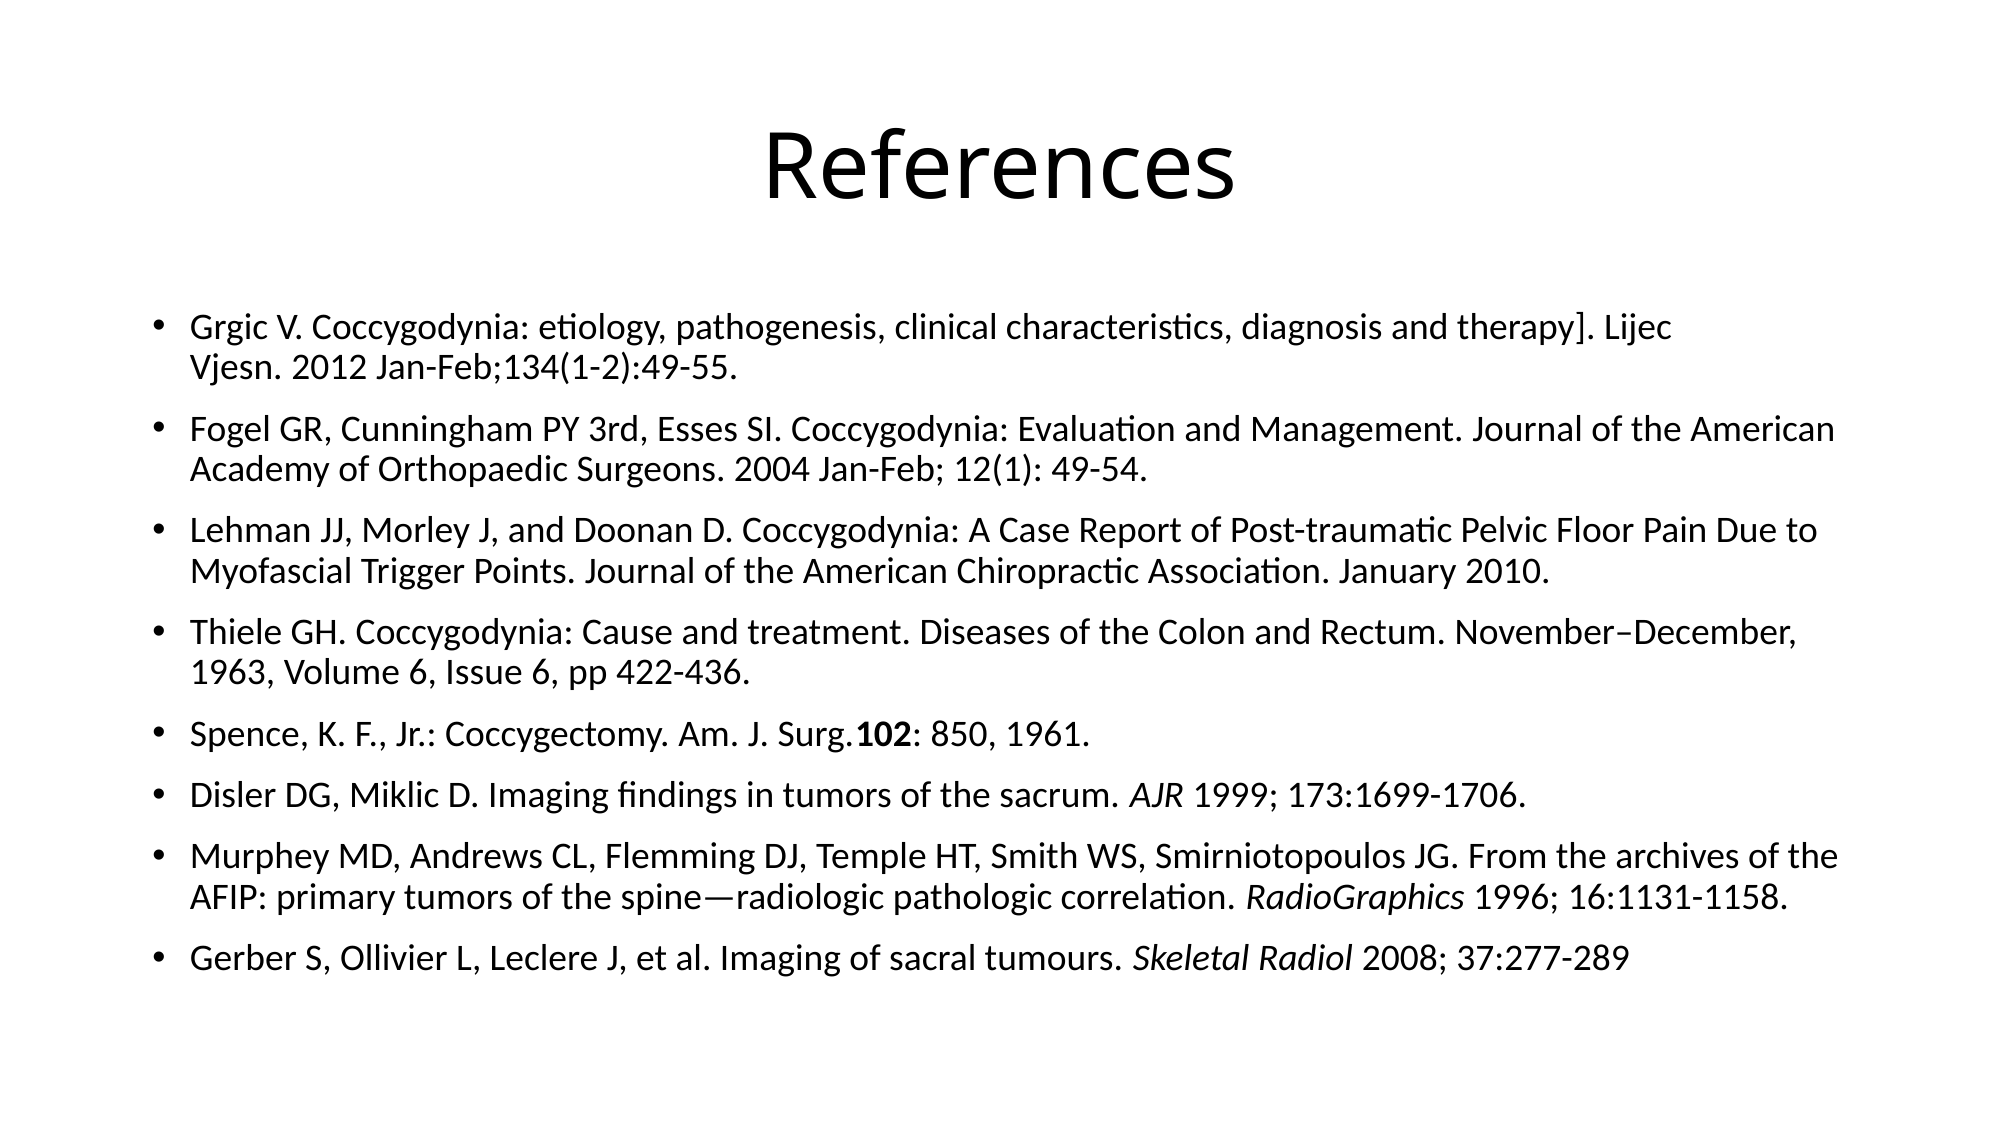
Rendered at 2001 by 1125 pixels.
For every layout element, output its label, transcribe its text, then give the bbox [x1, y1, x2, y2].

title References [137, 59, 1863, 278]
list Grgic V. Coccygodynia: etiology, pathogenesis, clinical characteristics, diagnosis and therapy]. Lijec Vjesn. 2012 Jan-Feb;134(1-2):49-55. Fogel GR, Cunningham PY 3rd, Esses SI. Coccygodynia: Evaluation and Management. Journal of the American Academy of Orthopaedic Surgeons. 2004 Jan-Feb; 12(1): 49-54. Lehman JJ, Morley J, and Doonan D. Coccygodynia: A Case Report of Post-traumatic Pelvic Floor Pain Due to Myofascial Trigger Points. Journal of the American Chiropractic Association. January 2010. Thiele GH. Coccygodynia: Cause and treatment. Diseases of the Colon and Rectum. November–December, 1963, Volume 6, Issue 6, pp 422-436. Spence, K. F., Jr.: Coccygectomy. Am. J. Surg.102: 850, 1961. Disler DG, Miklic D. Imaging findings in tumors of the sacrum. AJR 1999; 173:1699-1706. Murphey MD, Andrews CL, Flemming DJ, Temple HT, Smith WS, Smirniotopoulos JG. From the archives of the AFIP: primary tumors of the spine—radiologic pathologic correlation. RadioGraphics 1996; 16:1131-1158. Gerber S, Ollivier L, Leclere J, et al. Imaging of sacral tumours. Skeletal Radiol 2008; 37:277-289 [137, 299, 1863, 1014]
